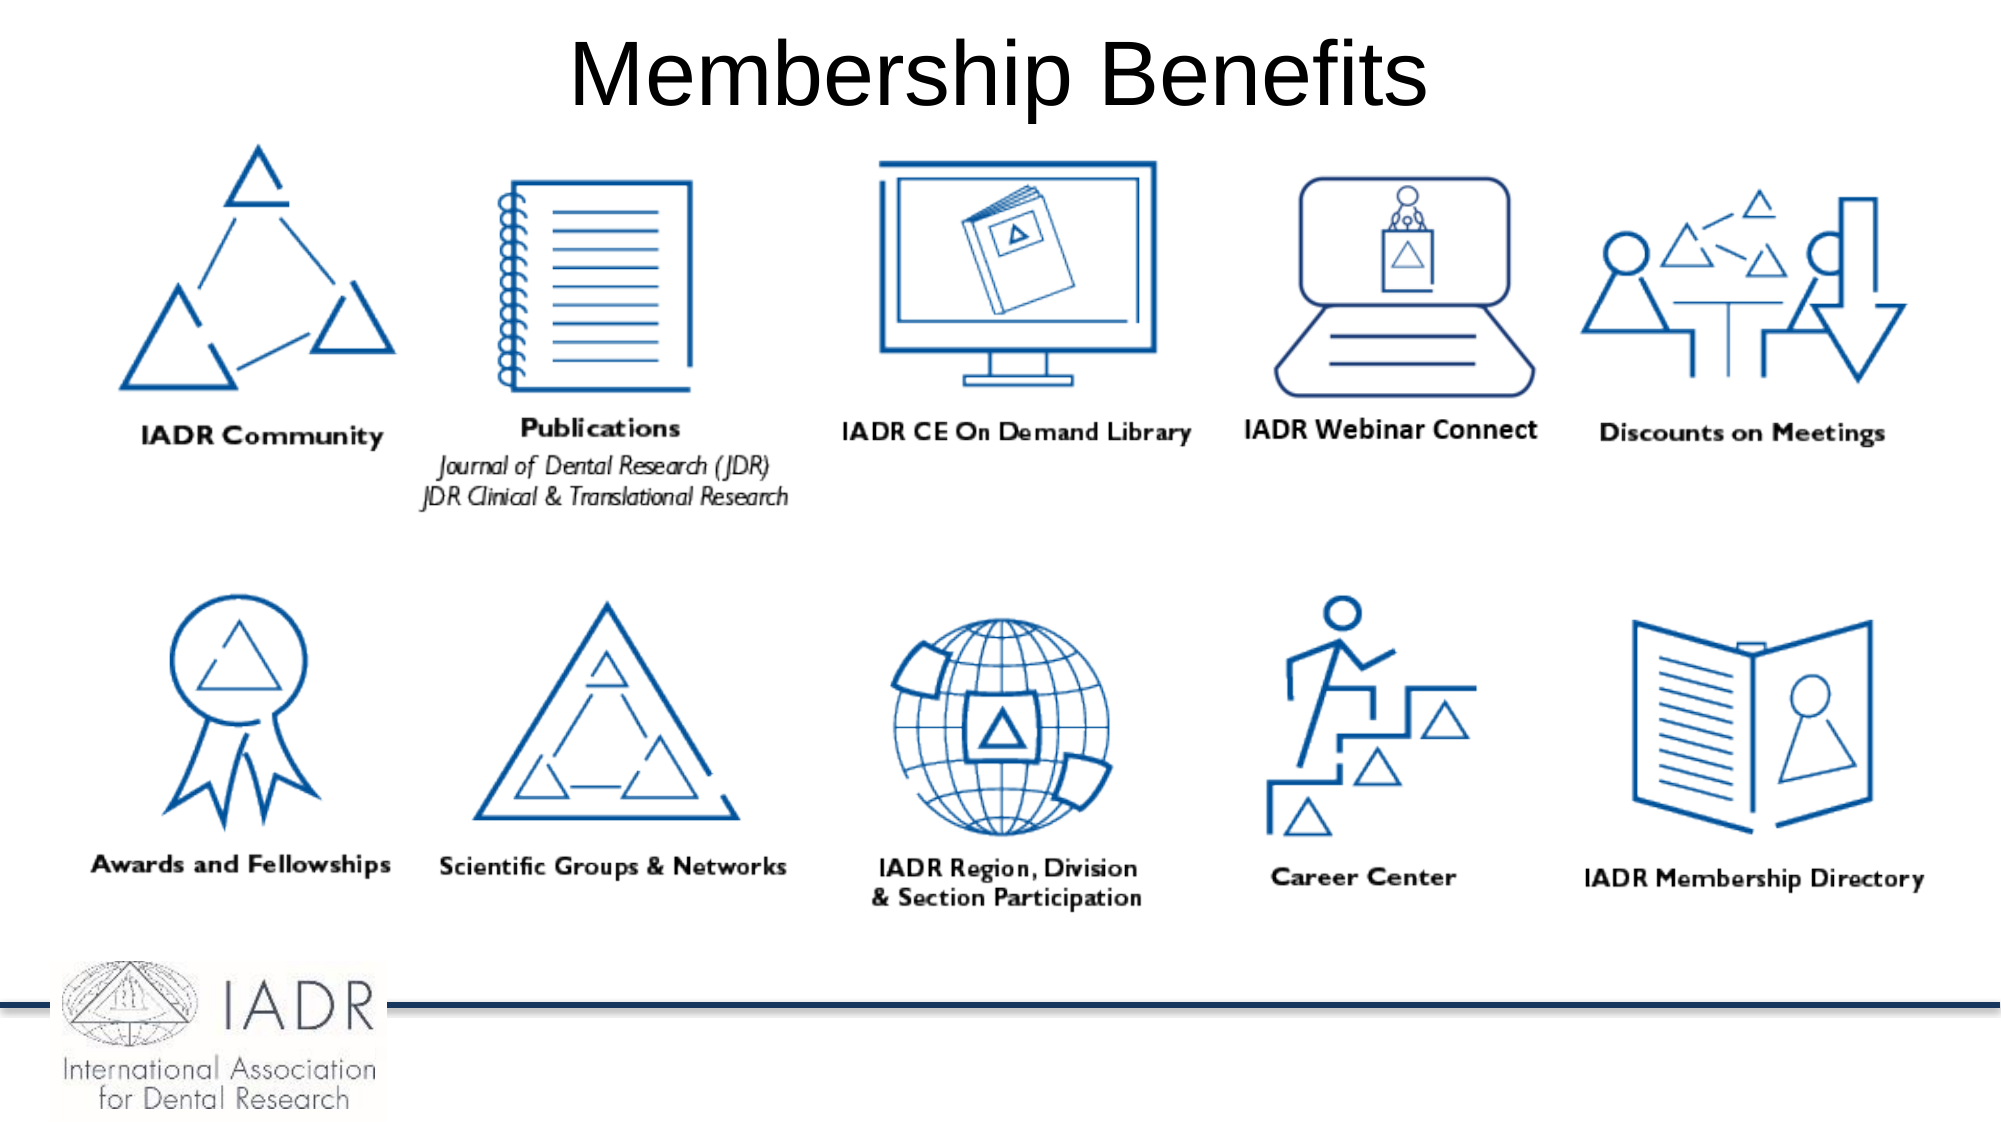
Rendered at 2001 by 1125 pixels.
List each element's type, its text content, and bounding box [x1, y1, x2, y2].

picture [1231, 158, 1938, 515]
picture [50, 961, 387, 1122]
picture [50, 585, 804, 933]
picture [826, 140, 1209, 487]
picture [59, 130, 804, 537]
picture [1563, 597, 1946, 945]
title Membership Benefits [249, 0, 1750, 150]
picture [816, 579, 1561, 938]
